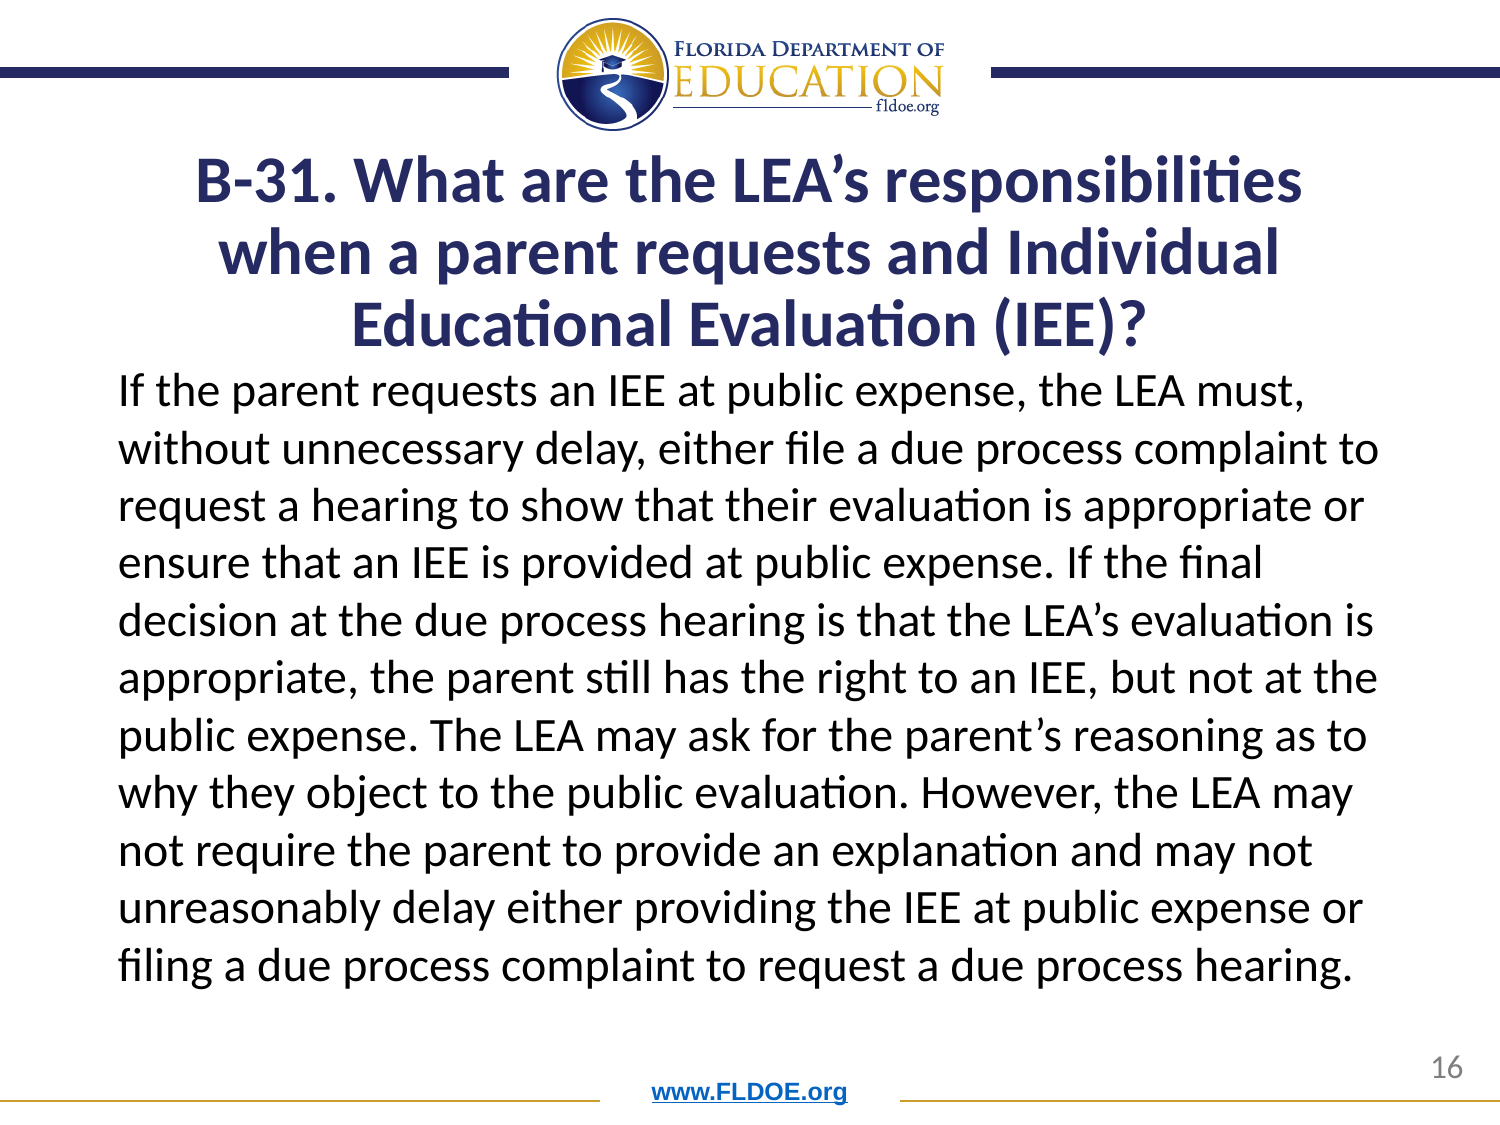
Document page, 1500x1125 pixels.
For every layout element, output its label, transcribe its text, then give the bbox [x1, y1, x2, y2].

title B-31. What are the LEA’s responsibilities when a parent requests and Individual Educational Evaluation (IEE)? [103, 137, 1397, 351]
text_box If the parent requests an IEE at public expense, the LEA must, without unnecessary delay, either file a due process complaint to request a hearing to show that their evaluation is appropriate or ensure that an IEE is provided at public expense. If the final decision at the due process hearing is that the LEA’s evaluation is appropriate, the parent still has the right to an IEE, but not at the public expense. The LEA may ask for the parent’s reasoning as to why they object to the public evaluation. However, the LEA may not require the parent to provide an explanation and may not unreasonably delay either providing the IEE at public expense or filing a due process complaint to request a due process hearing. [103, 351, 1397, 999]
picture [538, 3, 962, 137]
